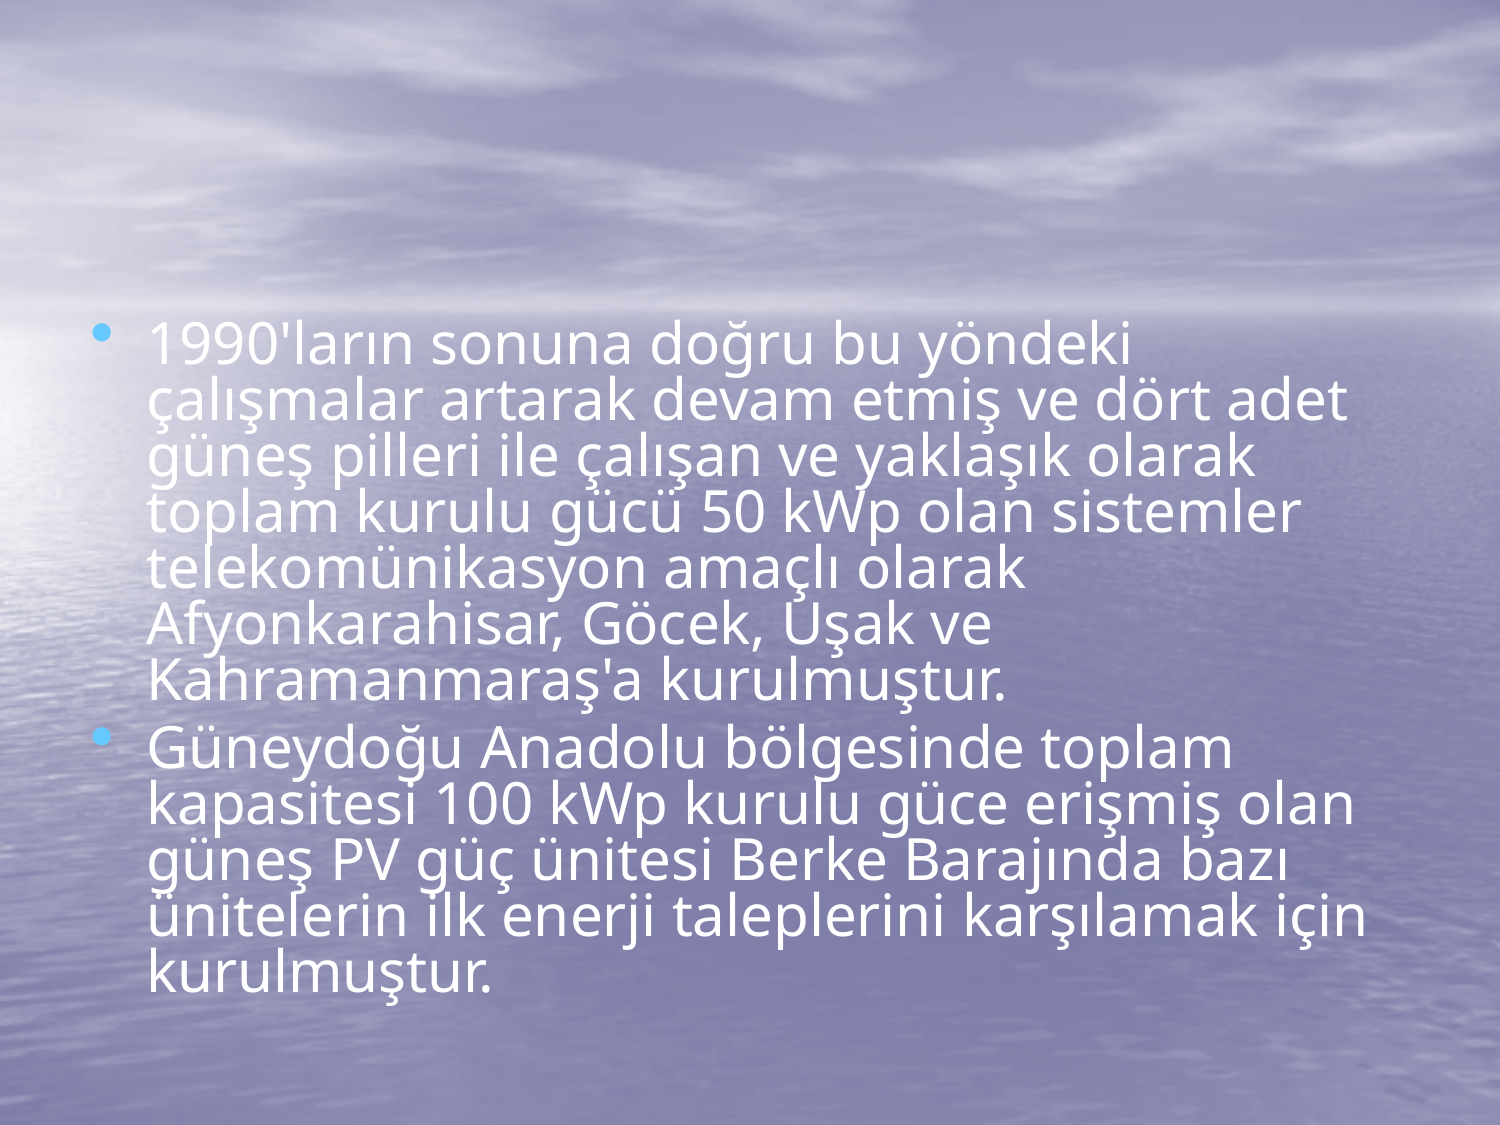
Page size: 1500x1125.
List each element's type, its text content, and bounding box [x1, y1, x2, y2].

list 1990'ların sonuna doğru bu yöndeki çalışmalar artarak devam etmiş ve dört adet güneş pilleri ile çalışan ve yaklaşık olarak toplam kurulu gücü 50 kWp olan sistemler telekomünikasyon amaçlı olarak Afyonkarahisar, Göcek, Uşak ve Kahramanmaraş'a kurulmuştur. Güneydoğu Anadolu bölgesinde toplam kapasitesi 100 kWp kurulu güce erişmiş olan güneş PV güç ünitesi Berke Barajında bazı ünitelerin ilk enerji taleplerini karşılamak için kurulmuştur. [75, 312, 1425, 988]
